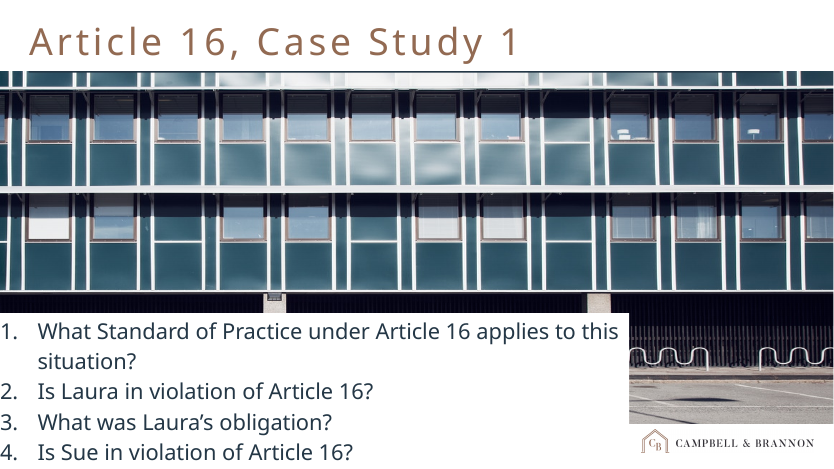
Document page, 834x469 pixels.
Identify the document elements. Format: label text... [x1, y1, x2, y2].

picture [0, 71, 834, 424]
picture [641, 429, 815, 453]
text_box What Standard of Practice under Article 16 applies to this situation? Is Laura in violation of Article 16? What was Laura’s obligation? Is Sue in violation of Article 16? [0, 432, 630, 466]
text_box Article 16, Case Study 1 [29, 21, 587, 63]
